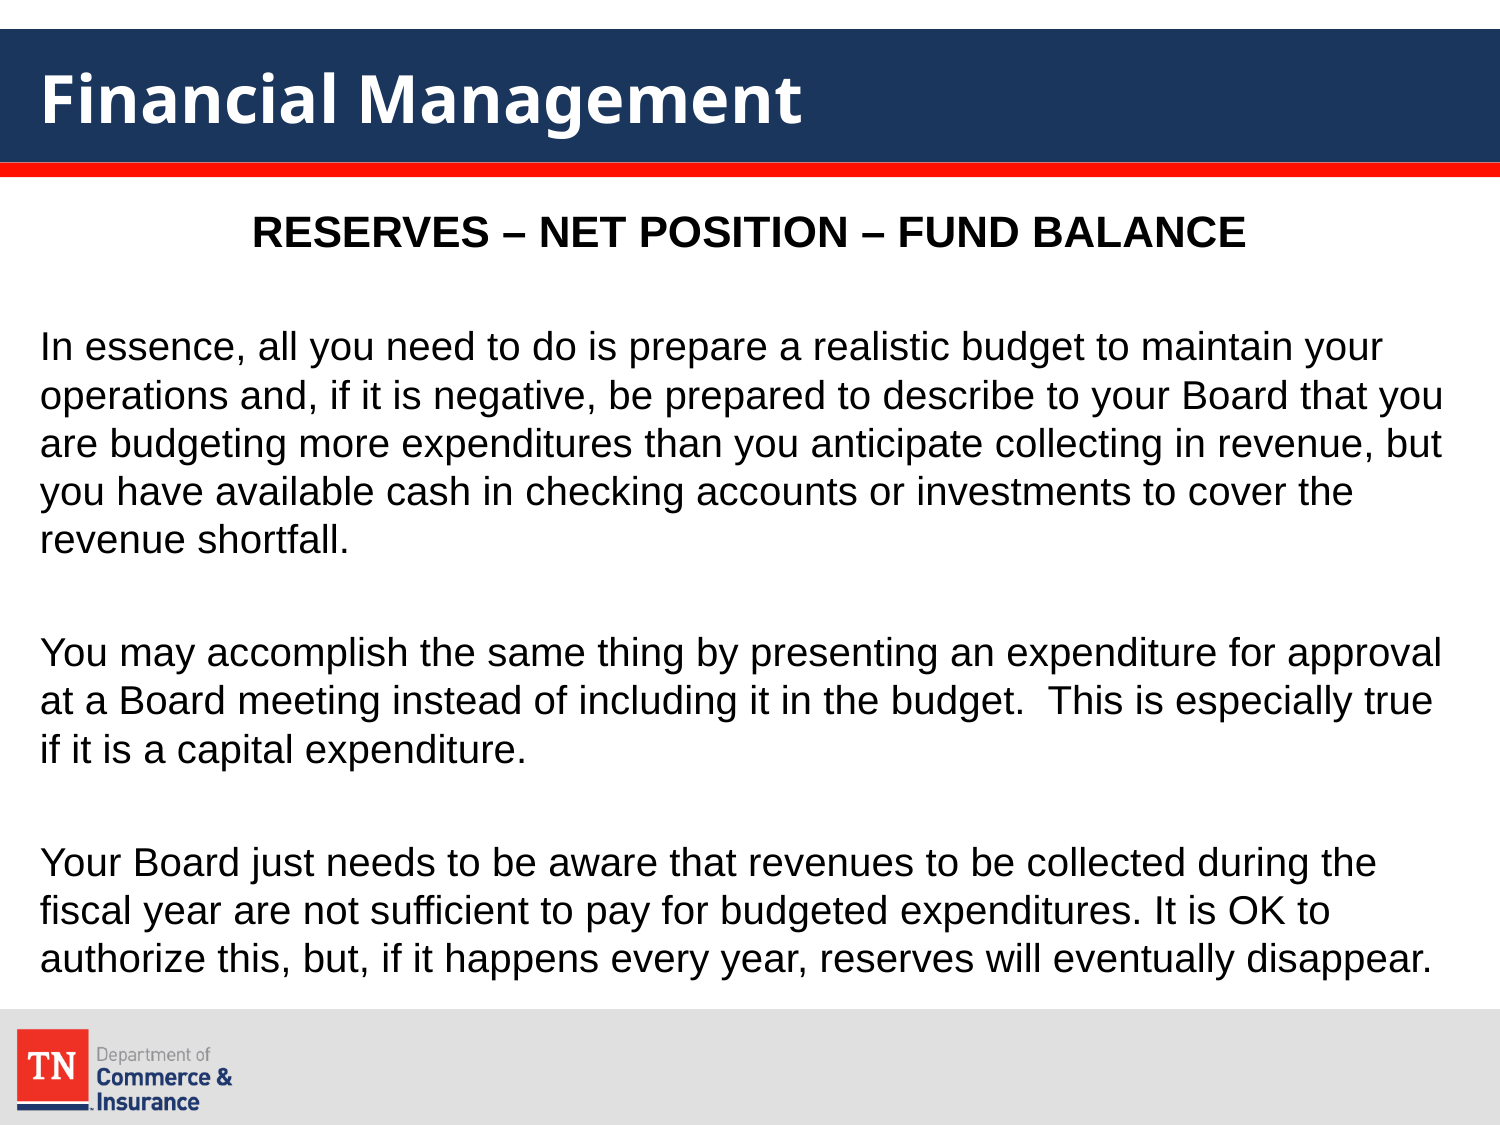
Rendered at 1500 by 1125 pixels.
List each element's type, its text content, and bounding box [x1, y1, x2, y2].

title Financial Management [24, 29, 1475, 165]
picture [4, 1009, 245, 1125]
list RESERVES – NET POSITION – FUND BALANCE In essence, all you need to do is prepare a realistic budget to maintain your operations and, if it is negative, be prepared to describe to your Board that you are budgeting more expenditures than you anticipate collecting in revenue, but you have available cash in checking accounts or investments to cover the revenue shortfall. You may accomplish the same thing by presenting an expenditure for approval at a Board meeting instead of including it in the budget. This is especially true if it is a capital expenditure. Your Board just needs to be aware that revenues to be collected during the fiscal year are not sufficient to pay for budgeted expenditures. It is OK to authorize this, but, if it happens every year, reserves will eventually disappear. [24, 195, 1475, 1010]
